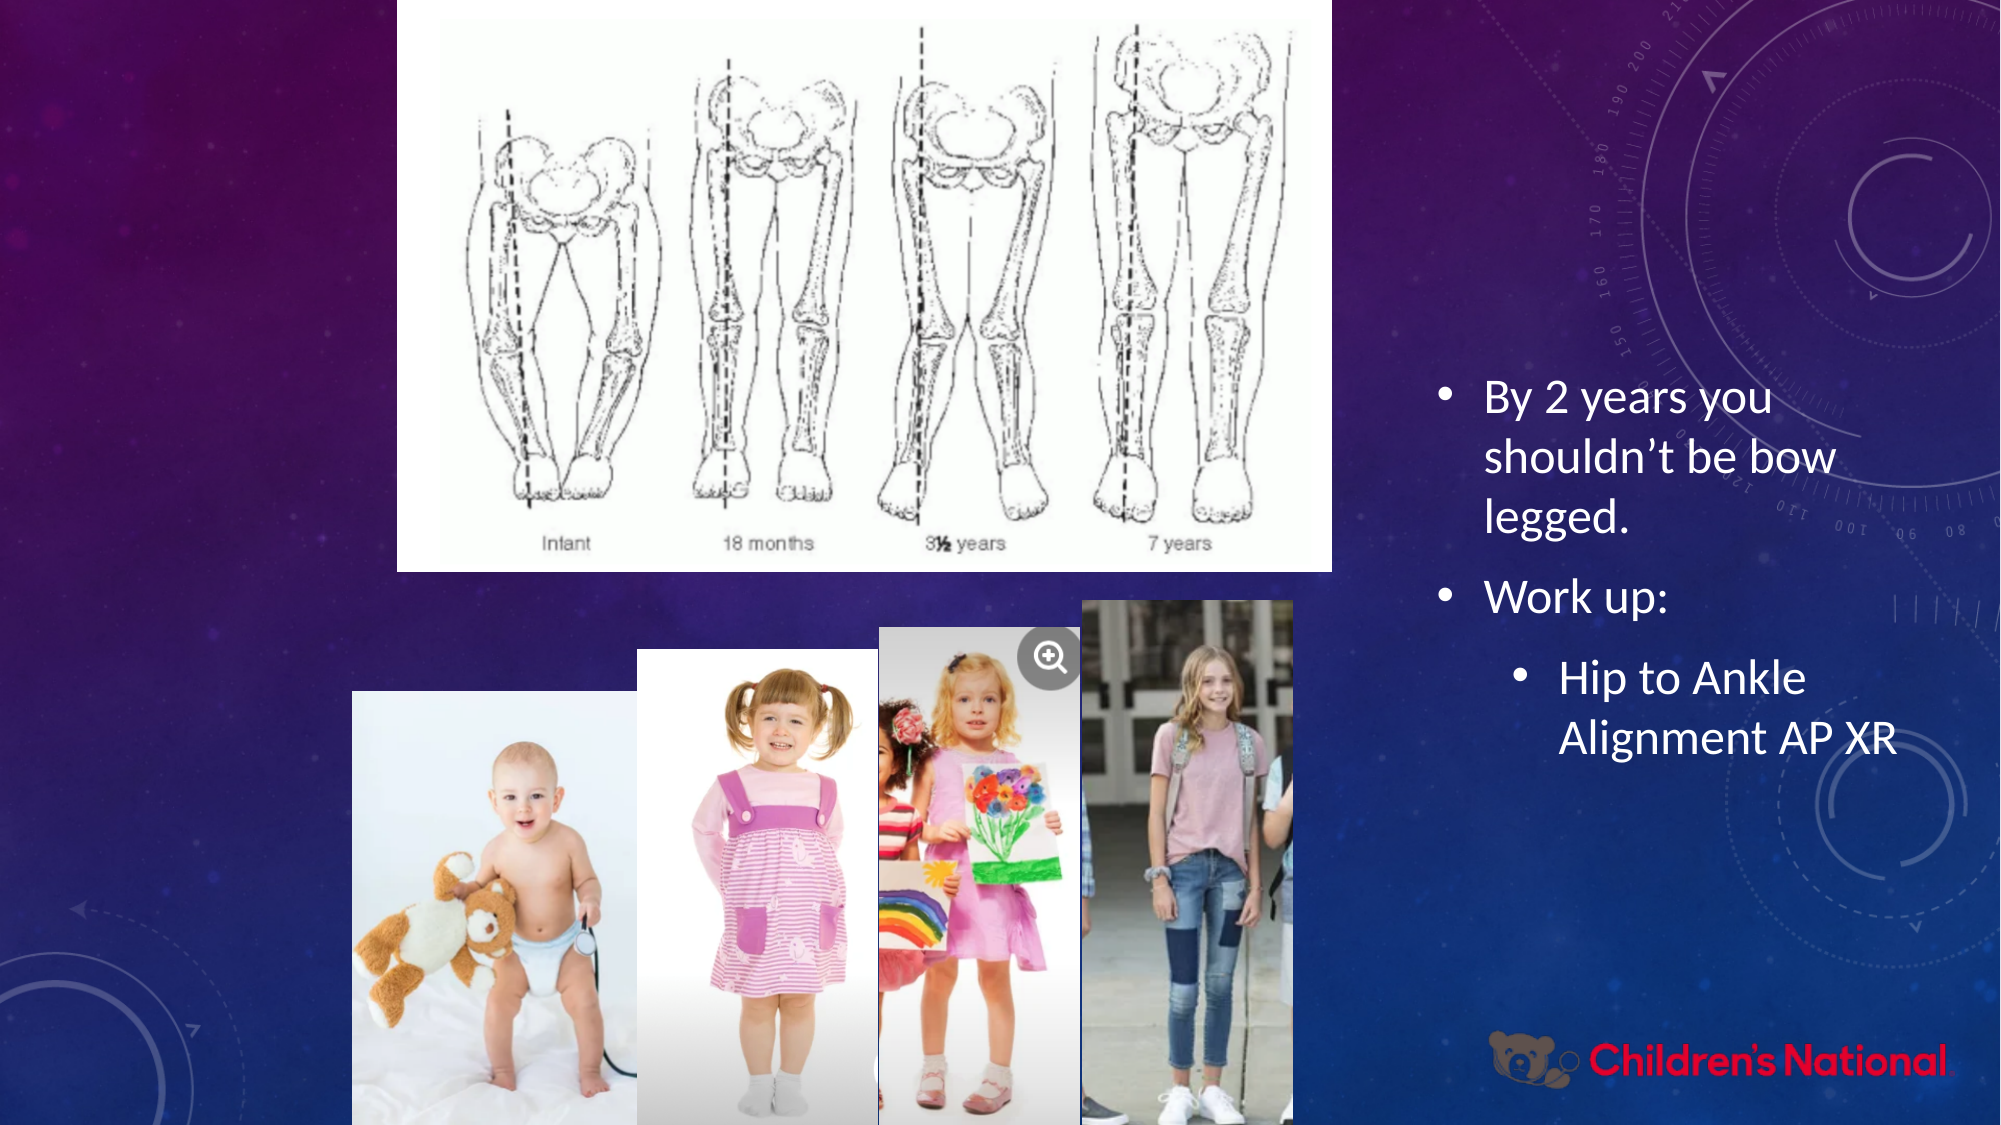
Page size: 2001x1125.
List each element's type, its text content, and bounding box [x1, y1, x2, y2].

picture [0, 0, 2001, 1125]
list By 2 years you shouldn’t be bow legged. Work up: Hip to Ankle Alignment AP XR [1421, 206, 1987, 921]
